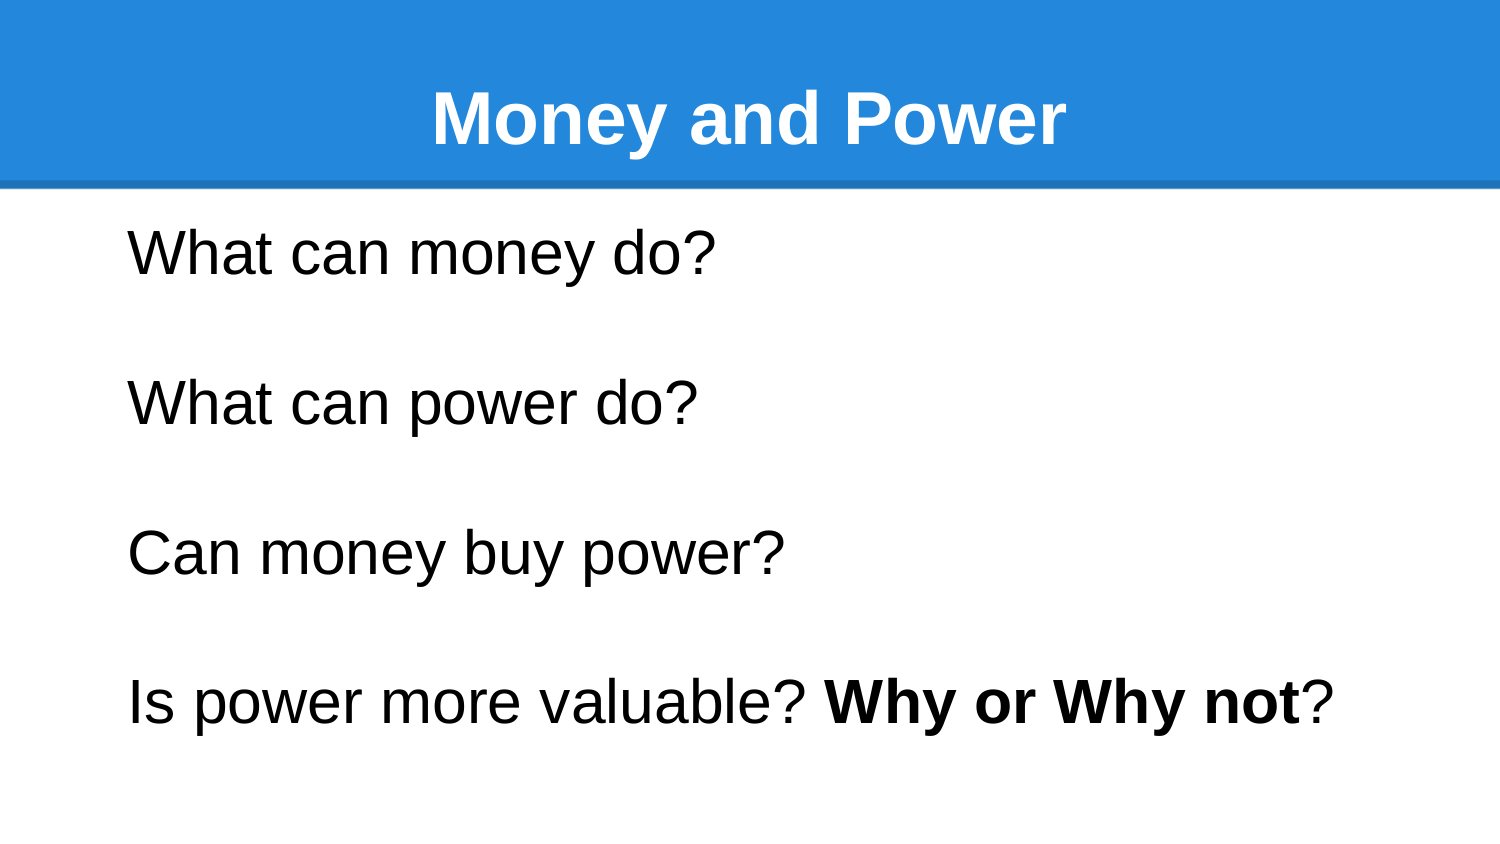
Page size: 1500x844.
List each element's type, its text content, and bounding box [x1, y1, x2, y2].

title Money and Power [75, 33, 1425, 175]
list What can money do? What can power do? Can money buy power? Is power more valuable? Why or Why not? [75, 196, 1425, 808]
